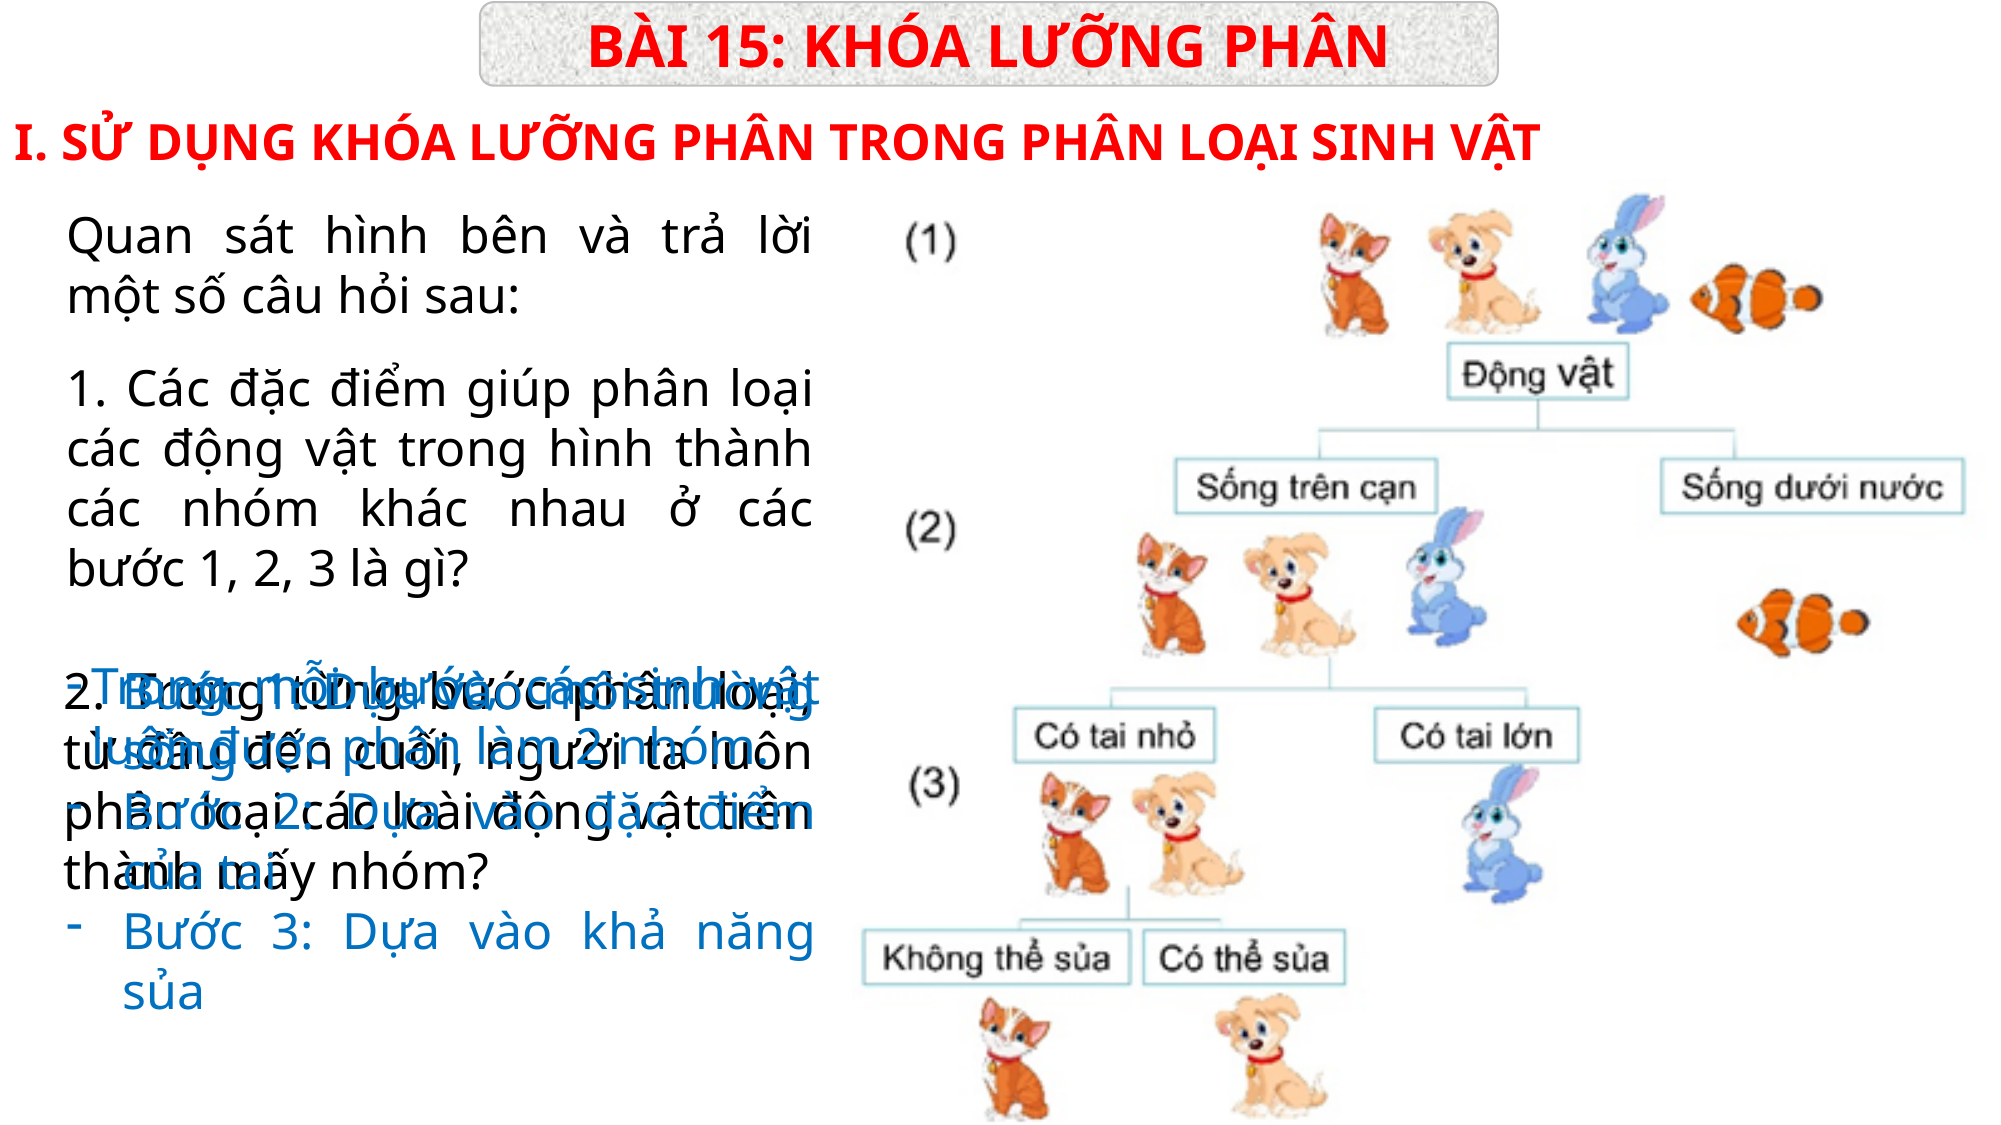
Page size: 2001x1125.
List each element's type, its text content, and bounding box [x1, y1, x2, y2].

picture [852, 178, 1987, 1125]
text_box Trong mỗi bước, các sinh vật luôn được phân làm 2 nhóm. [76, 647, 836, 783]
text_box I. SỬ DỤNG KHÓA LƯỠNG PHÂN TRONG PHÂN LOẠI SINH VẬT [0, 102, 1653, 178]
text_box 1. Các đặc điểm giúp phân loại các động vật trong hình thành các nhóm khác nhau ở các bước 1, 2, 3 là gì? [51, 349, 830, 604]
text_box Bước 1: Dựa vào môi trường sống Bước 2: Dựa vào đặc điểm của tai Bước 3: Dựa vào khả năng sủa [51, 651, 832, 1027]
text_box Quan sát hình bên và trả lời một số câu hỏi sau: [51, 195, 830, 331]
text_box BÀI 15: KHÓA LƯỠNG PHÂN [478, 1, 1499, 87]
